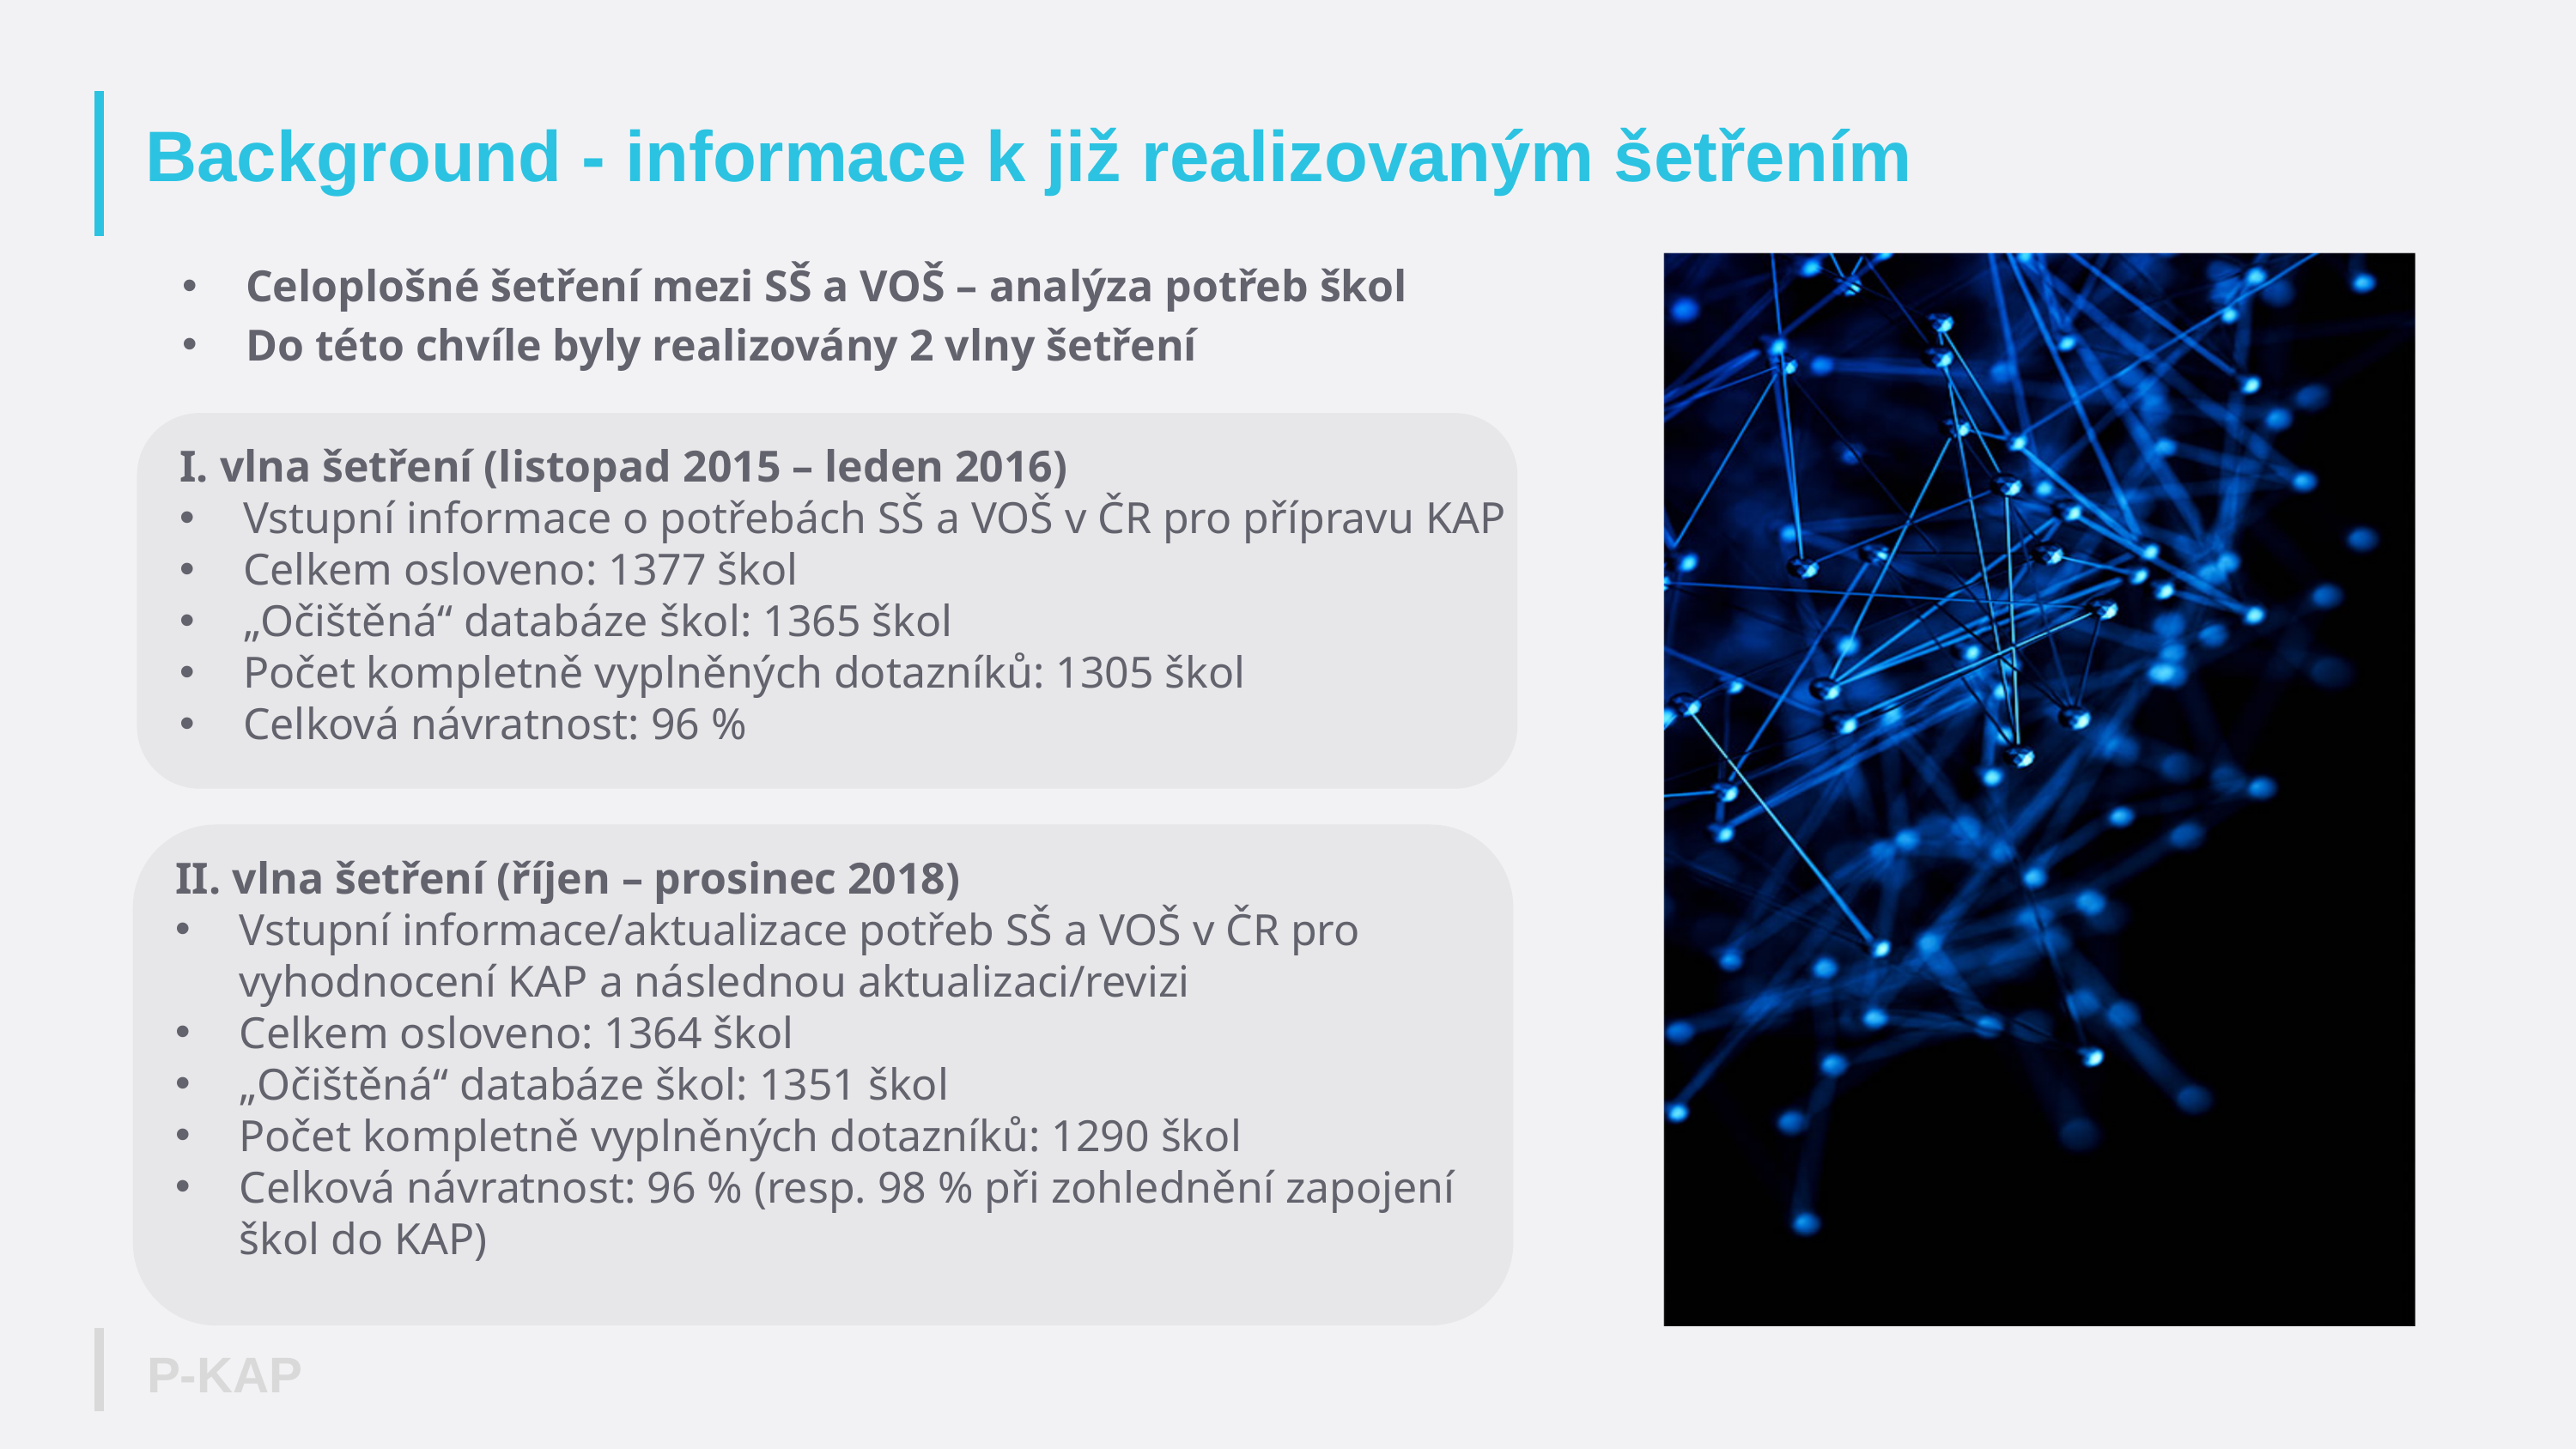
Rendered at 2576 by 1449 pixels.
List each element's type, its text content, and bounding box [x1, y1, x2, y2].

text_box II. vlna šetření (říjen – prosinec 2018) Vstupní informace/aktualizace potřeb SŠ a VOŠ v ČR pro vyhodnocení KAP a následnou aktualizaci/revizi Celkem osloveno: 1364 škol „Očištěná“ databáze škol: 1351 škol Počet kompletně vyplněných dotazníků: 1290 škol Celková návratnost: 96 % (resp. 98 % při zohlednění zapojení škol do KAP) [162, 844, 1544, 1321]
text_box [131, 823, 1485, 1307]
text_box [186, 1321, 1460, 1327]
text_box Celoplošné šetření mezi SŠ a VOŠ – analýza potřeb škol Do této chvíle byly realizovány 2 vlny šetření [132, 252, 1663, 376]
text_box vlna šetření (listopad 2015 – leden 2016) Vstupní informace o potřebách SŠ a VOŠ v ČR pro přípravu KAP Celkem osloveno: 1377 škol „Očištěná“ databáze škol: 1365 škol Počet kompletně vyplněných dotazníků: 1305 škol Celková návratnost: 96 % [167, 433, 1503, 807]
text_box [136, 412, 1502, 780]
picture [1503, 254, 2576, 1326]
title Background - informace k již realizovaným šetřením [132, 112, 2458, 204]
